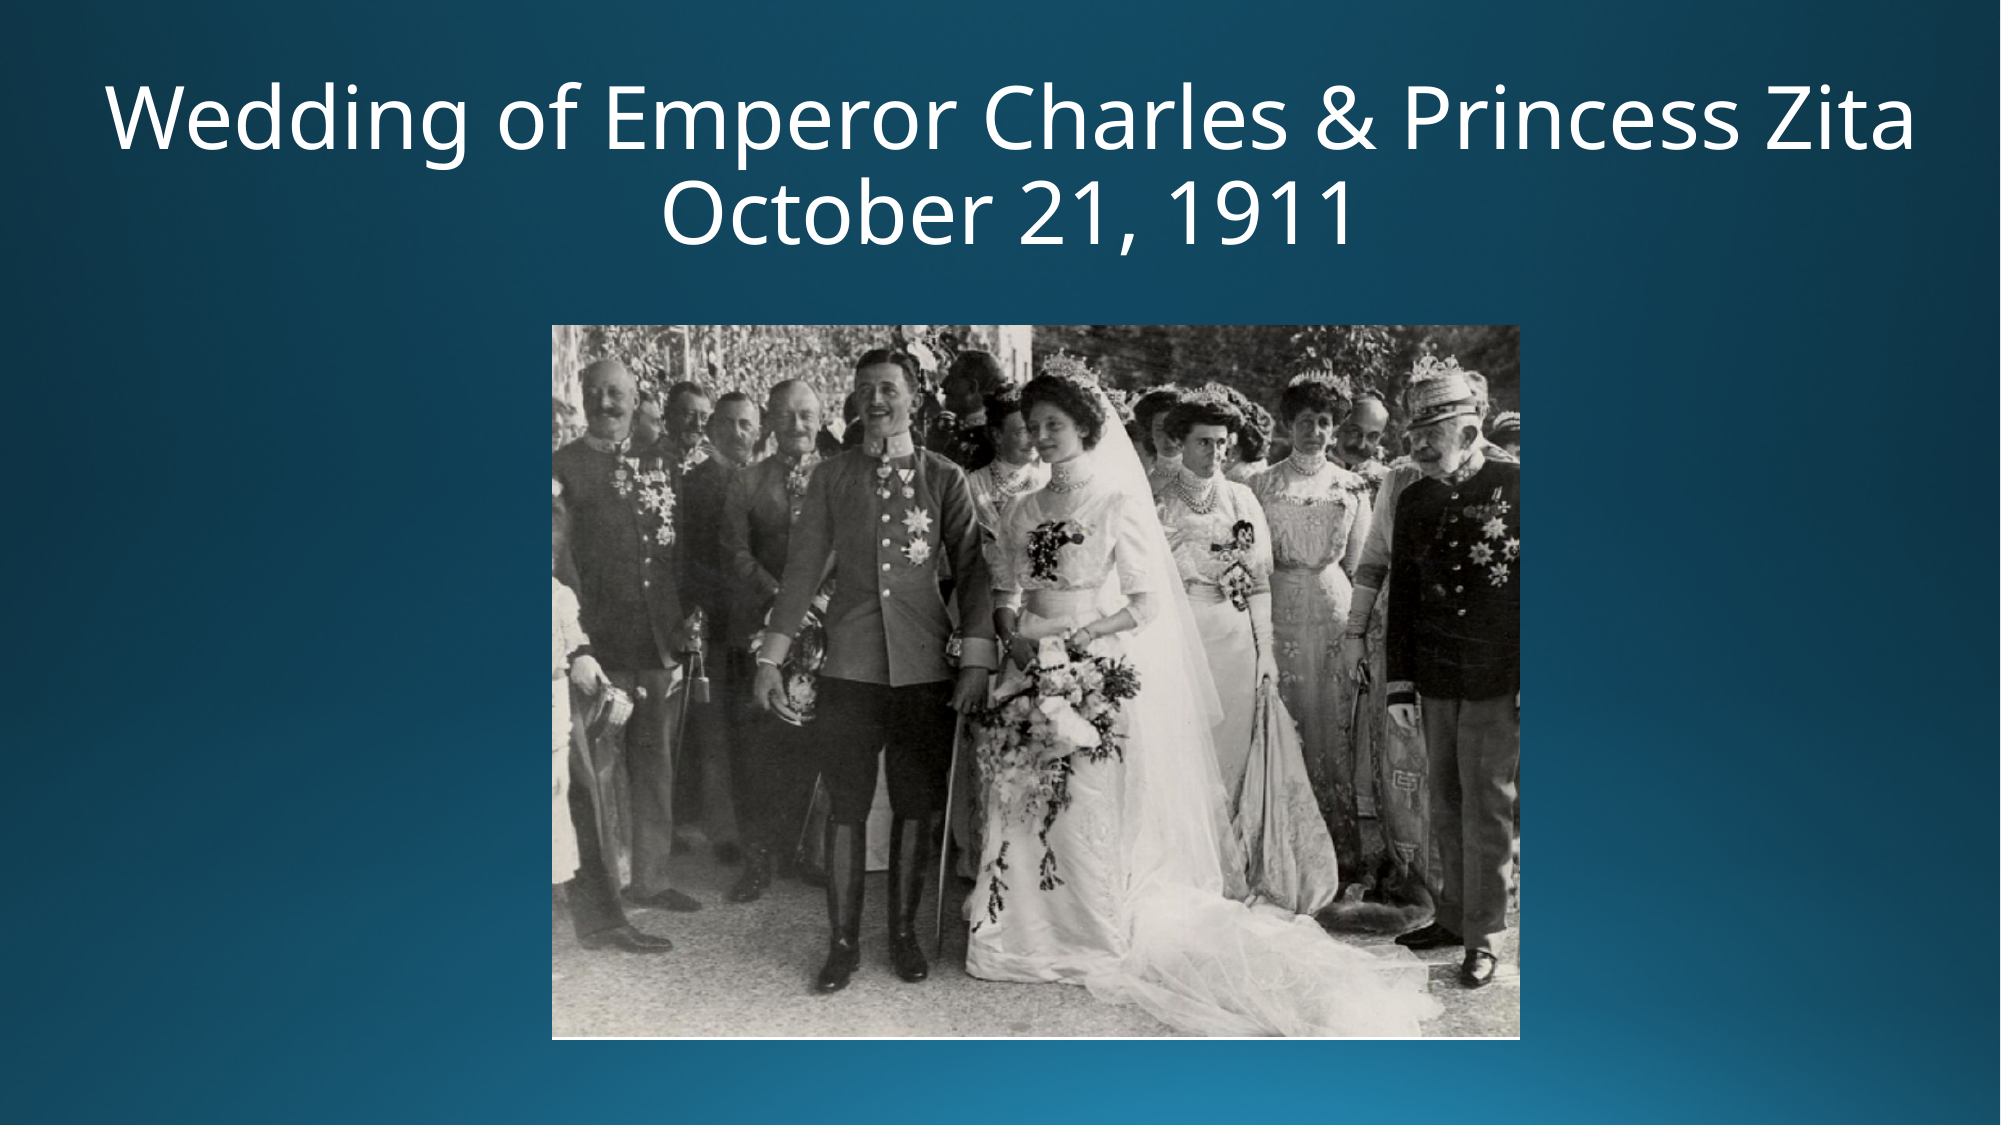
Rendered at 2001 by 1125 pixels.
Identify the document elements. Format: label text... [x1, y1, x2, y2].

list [552, 326, 1520, 1040]
title Wedding of Emperor Charles & Princess Zita October 21, 1911 [67, 59, 1958, 278]
picture [0, 0, 2001, 1125]
